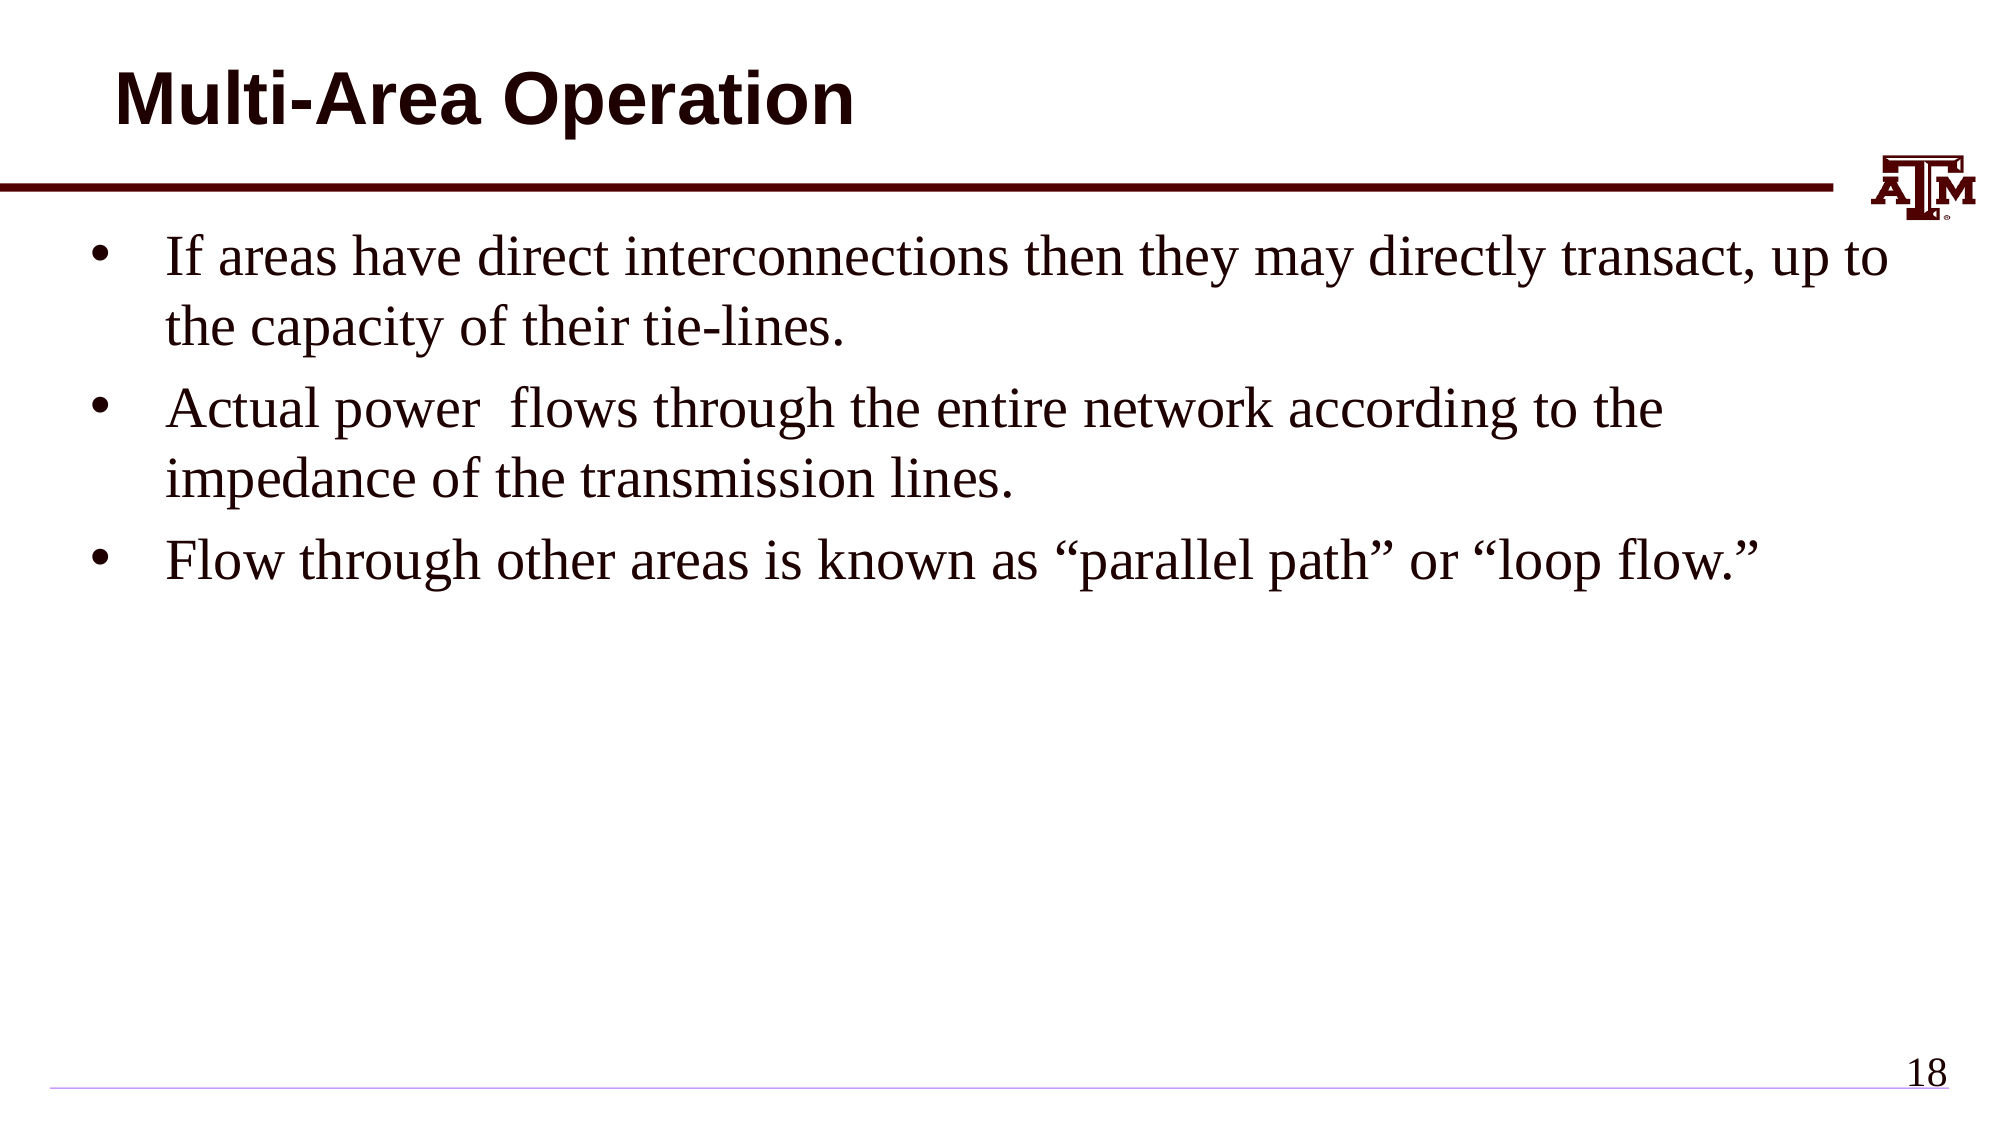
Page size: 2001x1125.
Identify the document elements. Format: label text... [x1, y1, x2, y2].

picture [1856, 137, 1990, 238]
slide_number 17 [1650, 1037, 1963, 1113]
list If areas have direct interconnections then they may directly transact, up to the capacity of their tie-lines. Actual power flows through the entire network according to the impedance of the transmission lines. Flow through other areas is known as “parallel path” or “loop flow.” [74, 209, 1926, 823]
title Multi-Area Operation [99, 12, 1934, 188]
